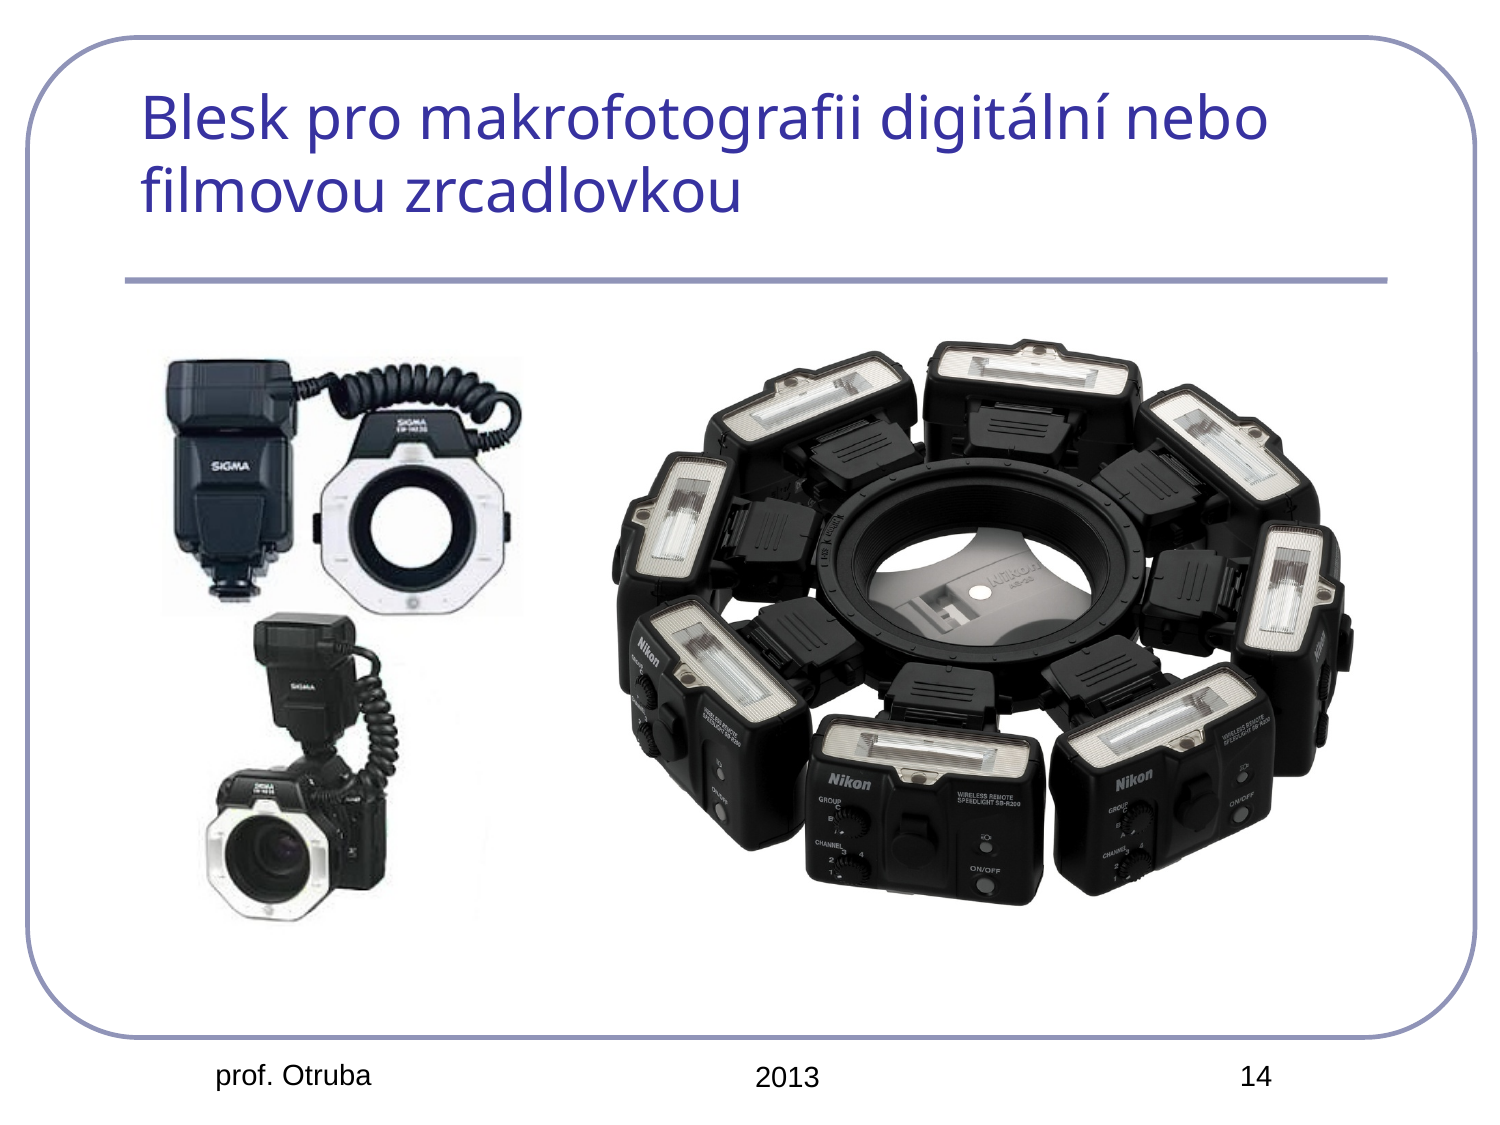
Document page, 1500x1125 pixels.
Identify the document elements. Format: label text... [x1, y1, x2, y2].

title Blesk pro makrofotografii digitální nebo filmovou zrcadlovkou [125, 87, 1388, 232]
slide_number 14 [1124, 1049, 1388, 1125]
picture [147, 349, 539, 937]
picture [584, 325, 1377, 921]
footer 2013 [549, 1050, 1026, 1125]
slide_number prof. Otruba [124, 1048, 463, 1124]
